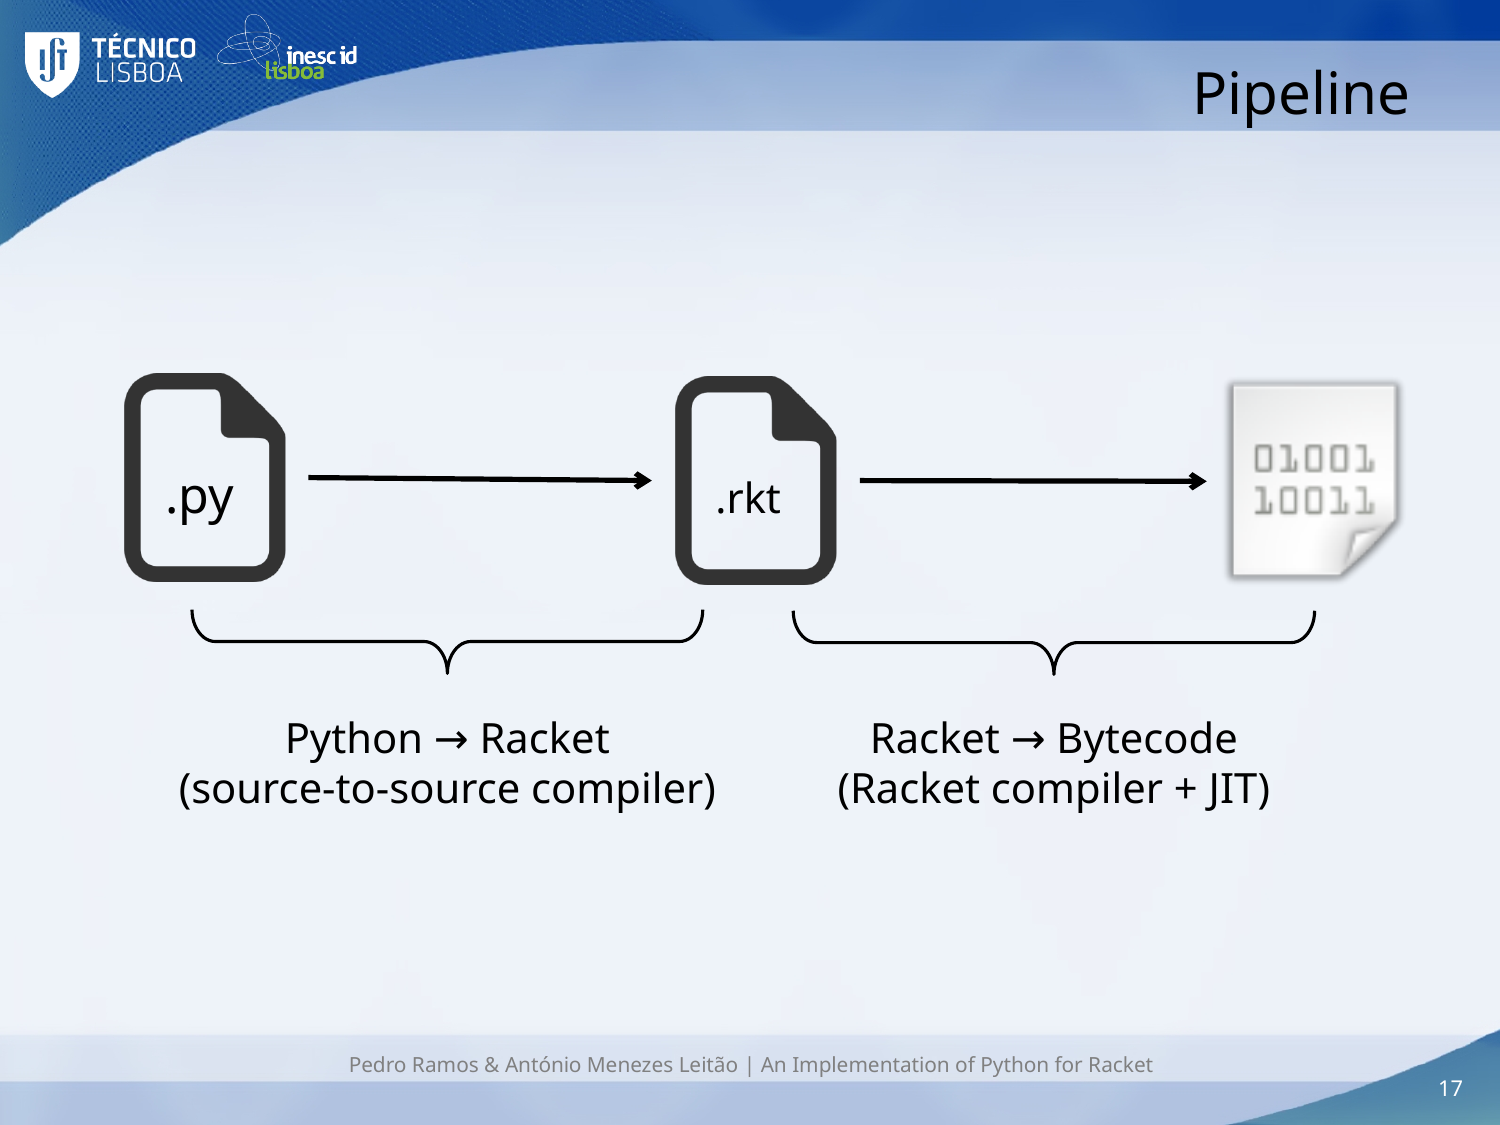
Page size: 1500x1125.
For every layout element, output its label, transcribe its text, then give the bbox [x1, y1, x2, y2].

slide_number 17 [1128, 1059, 1478, 1119]
text_box Python → Racket (source-to-source compiler) [114, 704, 780, 819]
picture [0, 0, 1500, 1125]
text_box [308, 477, 652, 481]
text_box Pedro Ramos & António Menezes Leitão | An Implementation of Python for Racket [147, 1033, 1355, 1094]
text_box [792, 610, 1316, 676]
text_box Racket → Bytecode (Racket compiler + JIT) [789, 704, 1319, 819]
text_box [191, 609, 704, 675]
title Pipeline [383, 30, 1425, 152]
